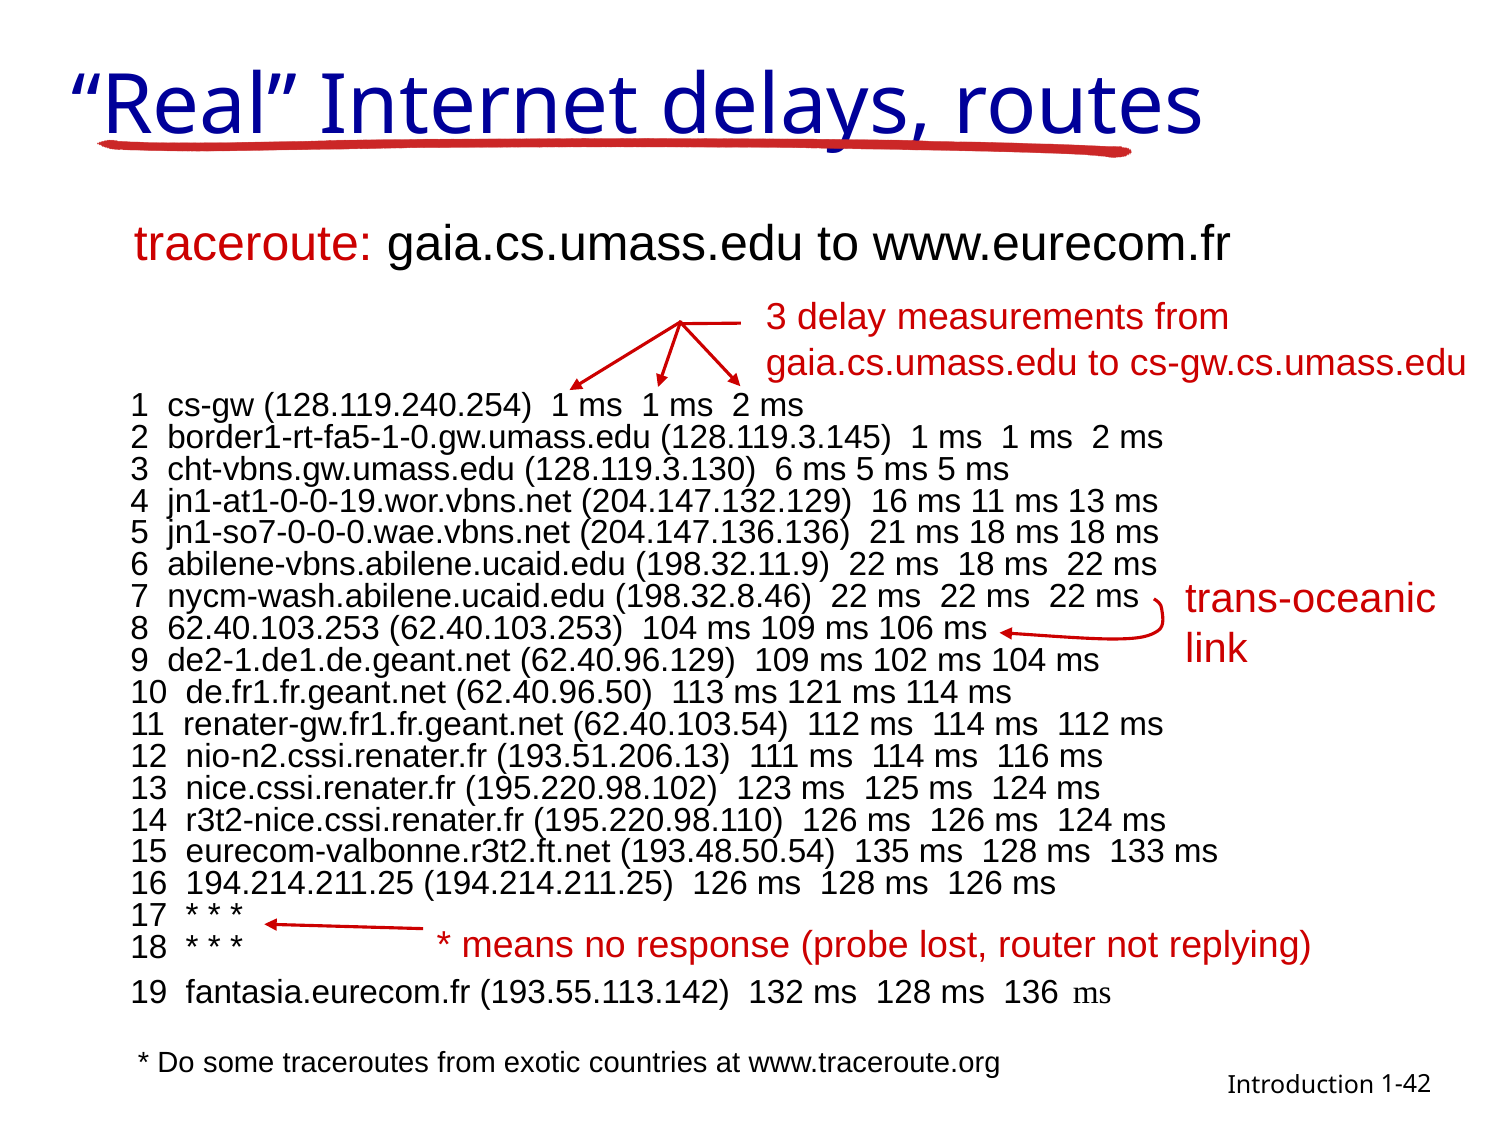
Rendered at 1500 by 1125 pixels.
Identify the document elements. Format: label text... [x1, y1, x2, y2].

title “Real” Internet delays, routes [55, 27, 1332, 174]
text_box [569, 322, 680, 391]
text_box [656, 324, 680, 387]
text_box 3 delay measurements from gaia.cs.umass.edu to cs-gw.cs.umass.edu [751, 285, 1500, 390]
text_box * means no response (probe lost, router not replying) [421, 912, 1454, 973]
text_box [264, 918, 421, 931]
text_box traceroute: gaia.cs.umass.edu to www.eurecom.fr [118, 202, 1463, 278]
text_box [681, 324, 741, 387]
footer Introduction [914, 1060, 1391, 1109]
text_box [999, 598, 1163, 640]
text_box trans-oceanic link [1170, 563, 1452, 679]
text_box * Do some traceroutes from exotic countries at www.traceroute.org [123, 1035, 1017, 1086]
text_box 1 cs-gw (128.119.240.254) 1 ms 1 ms 2 ms 2 border1-rt-fa5-1-0.gw.umass.edu (128.119.3.145) 1 ms 1 ms 2 ms 3 cht-vbns.gw.umass.edu (128.119.3.130) 6 ms 5 ms 5 ms 4 jn1-at1-0-0-19.wor.vbns.net (204.147.132.129) 16 ms 11 ms 13 ms 5 jn1-so7-0-0-0.wae.vbns.net (204.147.136.136) 21 ms 18 ms 18 ms 6 abilene-vbns.abilene.ucaid.edu (198.32.11.9) 22 ms 18 ms 22 ms 7 nycm-wash.abilene.ucaid.edu (198.32.8.46) 22 ms 22 ms 22 ms 8 62.40.103.253 (62.40.103.253) 104 ms 109 ms 106 ms 9 de2-1.de1.de.geant.net (62.40.96.129) 109 ms 102 ms 104 ms 10 de.fr1.fr.geant.net (62.40.96.50) 113 ms 121 ms 114 ms 11 renater-gw.fr1.fr.geant.net (62.40.103.54) 112 ms 114 ms 112 ms 12 nio-n2.cssi.renater.fr (193.51.206.13) 111 ms 114 ms 116 ms 13 nice.cssi.renater.fr (195.220.98.102) 123 ms 125 ms 124 ms 14 r3t2-nice.cssi.renater.fr (195.220.98.110) 126 ms 126 ms 124 ms 15 eurecom-valbonne.r3t2.ft.net (193.48.50.54) 135 ms 128 ms 133 ms 16 194.214.211.25 (194.214.211.25) 126 ms 128 ms 126 ms 17 * * * 18 * * * 19 fantasia.eurecom.fr (193.55.113.142) 132 ms 128 ms 136 ms [115, 383, 1466, 1021]
picture [93, 133, 1144, 163]
slide_number 1-42 [1365, 1059, 1477, 1106]
